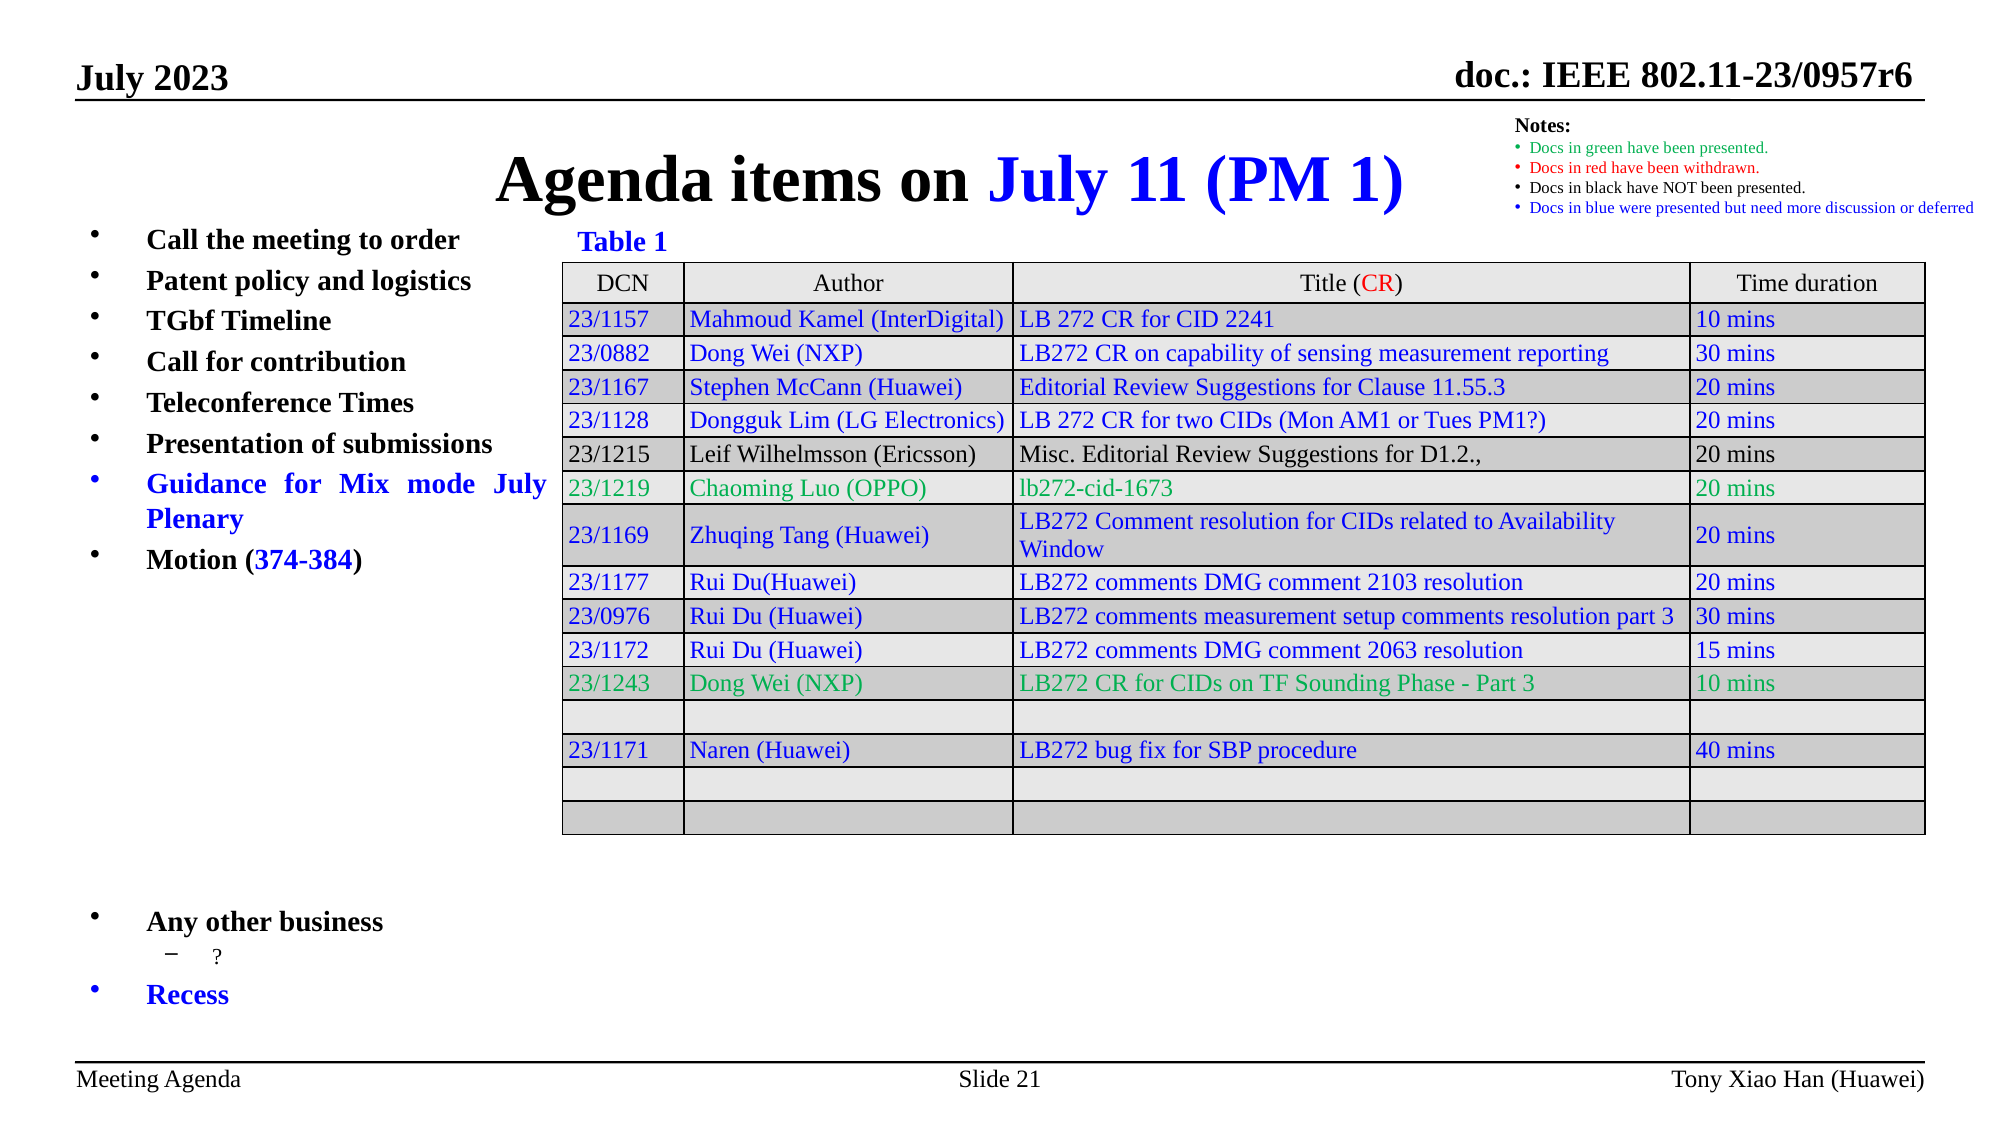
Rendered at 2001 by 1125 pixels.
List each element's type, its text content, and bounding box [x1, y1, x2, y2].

table_cell Chaoming Luo (OPPO) [685, 472, 1012, 503]
table_cell 23/1171 [563, 735, 683, 766]
table_cell 20 mins [1691, 438, 1924, 470]
table_cell LB272 bug fix for SBP procedure [1014, 735, 1689, 766]
table_cell LB272 comments measurement setup comments resolution part 3 [1014, 600, 1689, 632]
table_cell [1691, 768, 1924, 800]
table_cell Dong Wei (NXP) [685, 667, 1012, 699]
table_cell LB272 comments DMG comment 2103 resolution [1014, 567, 1689, 598]
table_header DCN [563, 263, 683, 302]
table_cell Leif Wilhelmsson (Ericsson) [685, 438, 1012, 470]
table_cell LB272 Comment resolution for CIDs related to Availability Window [1014, 505, 1689, 565]
table_cell 23/0882 [563, 337, 683, 369]
table_cell [685, 802, 1012, 834]
text_box Call the meeting to order Patent policy and logistics TGbf Timeline Call for contribution Teleconference Times Presentation of submissions Guidance for Mix mode July Plenary Motion (374-384) Any other business ? Recess [75, 212, 563, 1058]
text_box Agenda items on July 11 (PM 1) [262, 87, 1638, 262]
table_cell 23/1177 [563, 567, 683, 598]
table_cell Rui Du (Huawei) [685, 600, 1012, 632]
table_cell LB 272 CR for two CIDs (Mon AM1 or Tues PM1?) [1014, 404, 1689, 436]
table_cell 23/1167 [563, 371, 683, 403]
table_cell [1014, 802, 1689, 834]
table_cell LB272 CR for CIDs on TF Sounding Phase - Part 3 [1014, 667, 1689, 699]
table_cell Dong Wei (NXP) [685, 337, 1012, 369]
table_cell [1014, 768, 1689, 800]
table_cell Mahmoud Kamel (InterDigital) [685, 304, 1012, 335]
table_cell 30 mins [1691, 337, 1924, 369]
table_cell Naren (Huawei) [685, 735, 1012, 766]
table_cell 23/1157 [563, 304, 683, 335]
table_cell 40 mins [1691, 735, 1924, 766]
text_box Table 1 [562, 224, 713, 256]
table_cell Misc. Editorial Review Suggestions for D1.2., [1014, 438, 1689, 470]
table_cell [1691, 701, 1924, 733]
table_cell Rui Du (Huawei) [685, 634, 1012, 666]
table_cell Zhuqing Tang (Huawei) [685, 505, 1012, 565]
table_cell 23/1128 [563, 404, 683, 436]
table_cell 10 mins [1691, 667, 1924, 699]
table_cell [563, 768, 683, 800]
table_cell 23/1215 [563, 438, 683, 470]
table_cell 20 mins [1691, 472, 1924, 503]
table_cell LB 272 CR for CID 2241 [1014, 304, 1689, 335]
table_cell [563, 701, 683, 733]
table_cell Rui Du(Huawei) [685, 567, 1012, 598]
table_cell Dongguk Lim (LG Electronics) [685, 404, 1012, 436]
table_cell [685, 768, 1012, 800]
table_cell 23/1243 [563, 667, 683, 699]
table_cell 20 mins [1691, 505, 1924, 565]
table_cell Editorial Review Suggestions for Clause 11.55.3 [1014, 371, 1689, 403]
table_cell 23/0976 [563, 600, 683, 632]
table_cell lb272-cid-1673 [1014, 472, 1689, 503]
table_header Author [685, 263, 1012, 302]
table_cell 15 mins [1691, 634, 1924, 666]
table_cell 23/1169 [563, 505, 683, 565]
table_cell 20 mins [1691, 371, 1924, 403]
table_header Time duration [1691, 263, 1924, 302]
table_cell [1014, 701, 1689, 733]
table_cell [1691, 802, 1924, 834]
text_box Notes: Docs in green have been presented. Docs in red have been withdrawn. Docs in black have NOT been presented. Docs in blue were presented but need more discussion or deferred [1500, 104, 2000, 246]
table_cell 20 mins [1691, 404, 1924, 436]
table_cell LB272 CR on capability of sensing measurement reporting [1014, 337, 1689, 369]
table_cell 30 mins [1691, 600, 1924, 632]
table_cell LB272 comments DMG comment 2063 resolution [1014, 634, 1689, 666]
table_cell [685, 701, 1012, 733]
table_cell Stephen McCann (Huawei) [685, 371, 1012, 403]
table_header Title (CR) [1014, 263, 1689, 302]
table_cell 10 mins [1691, 304, 1924, 335]
table_cell [563, 802, 683, 834]
table_cell 20 mins [1691, 567, 1924, 598]
table_cell 23/1219 [563, 472, 683, 503]
table_cell 23/1172 [563, 634, 683, 666]
